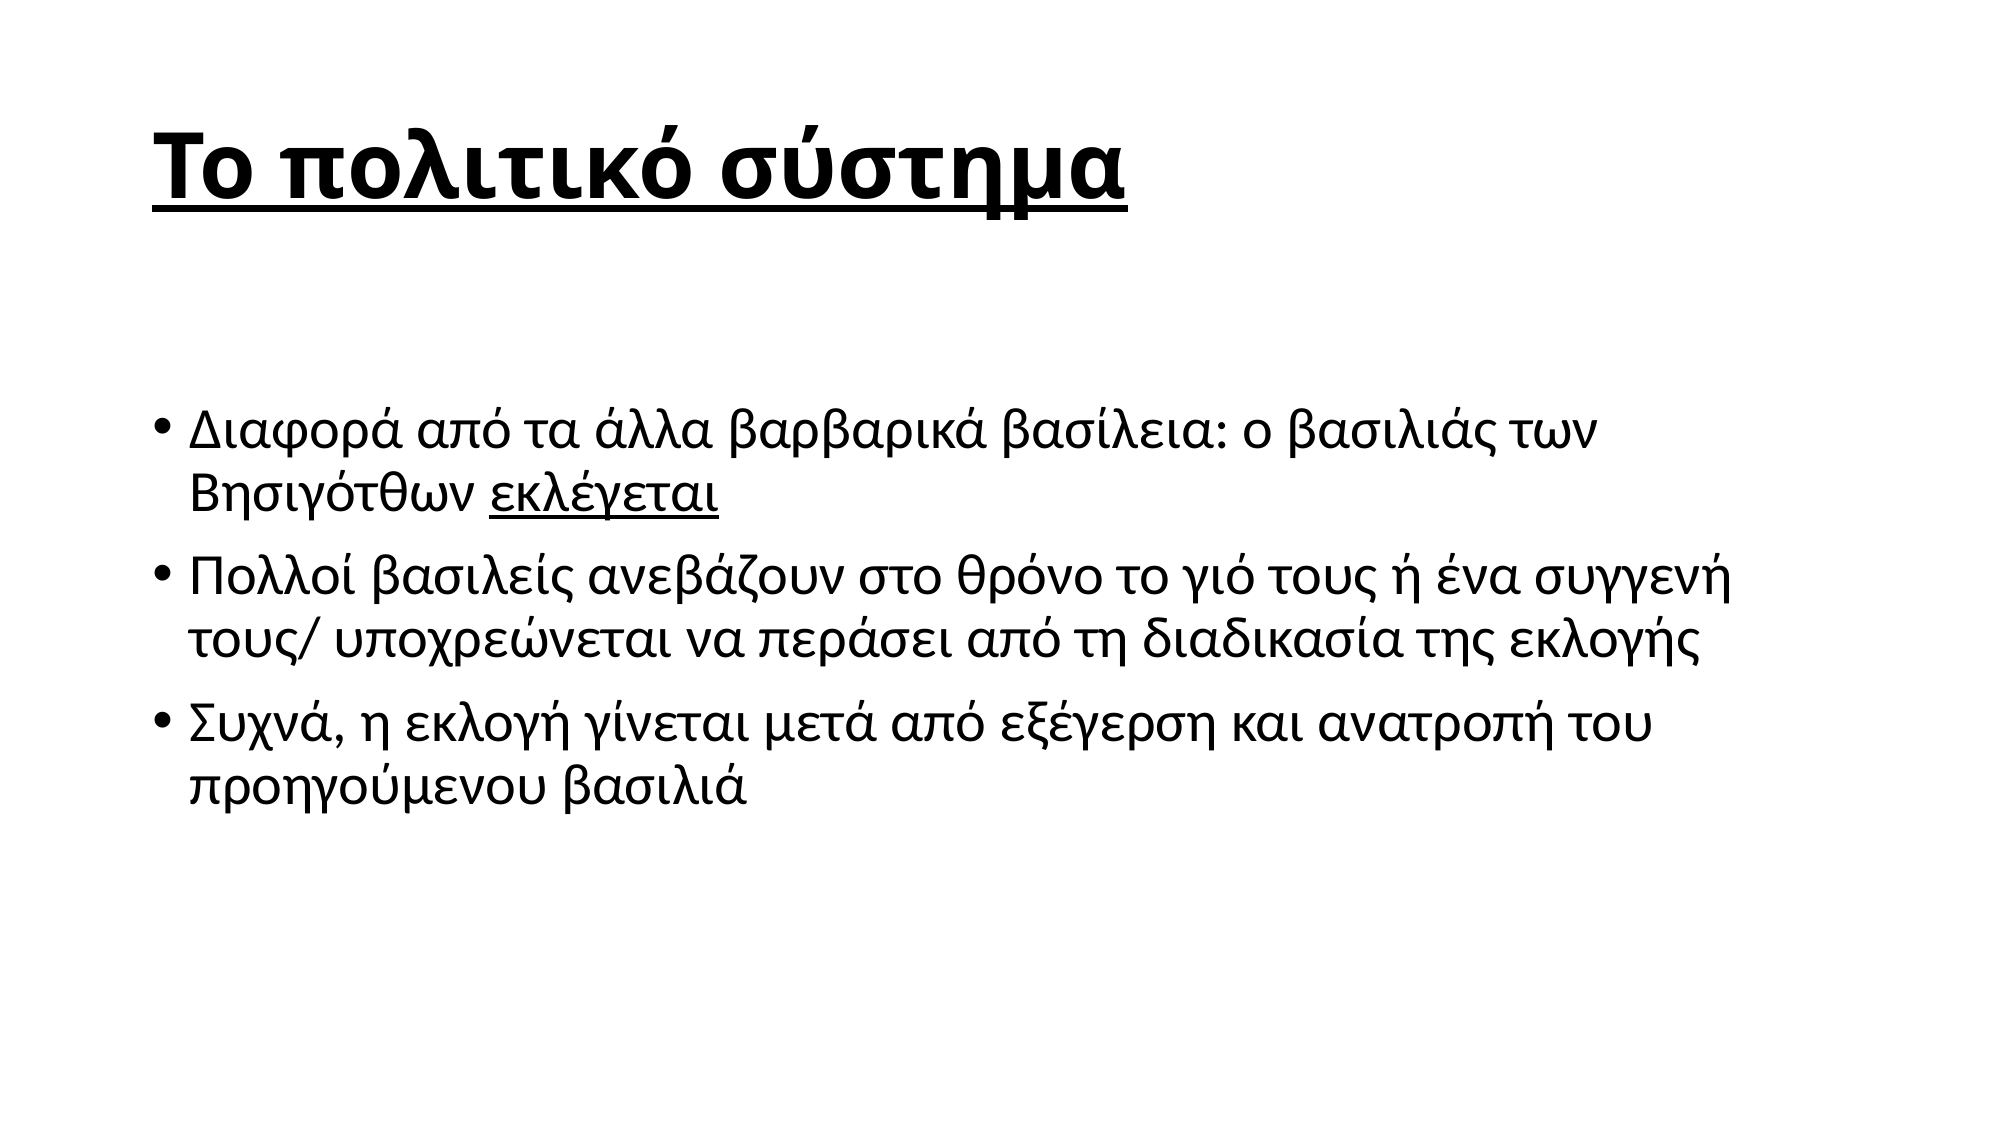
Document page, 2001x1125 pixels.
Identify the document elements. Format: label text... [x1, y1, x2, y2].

list Διαφορά από τα άλλα βαρβαρικά βασίλεια: ο βασιλιάς των Βησιγότθων εκλέγεται Πολλοί βασιλείς ανεβάζουν στο θρόνο το γιό τους ή ένα συγγενή τους/ υποχρεώνεται να περάσει από τη διαδικασία της εκλογής Συχνά, η εκλογή γίνεται μετά από εξέγερση και ανατροπή του προηγούμενου βασιλιά [137, 299, 1863, 1014]
title Το πολιτικό σύστημα [137, 59, 1863, 278]
